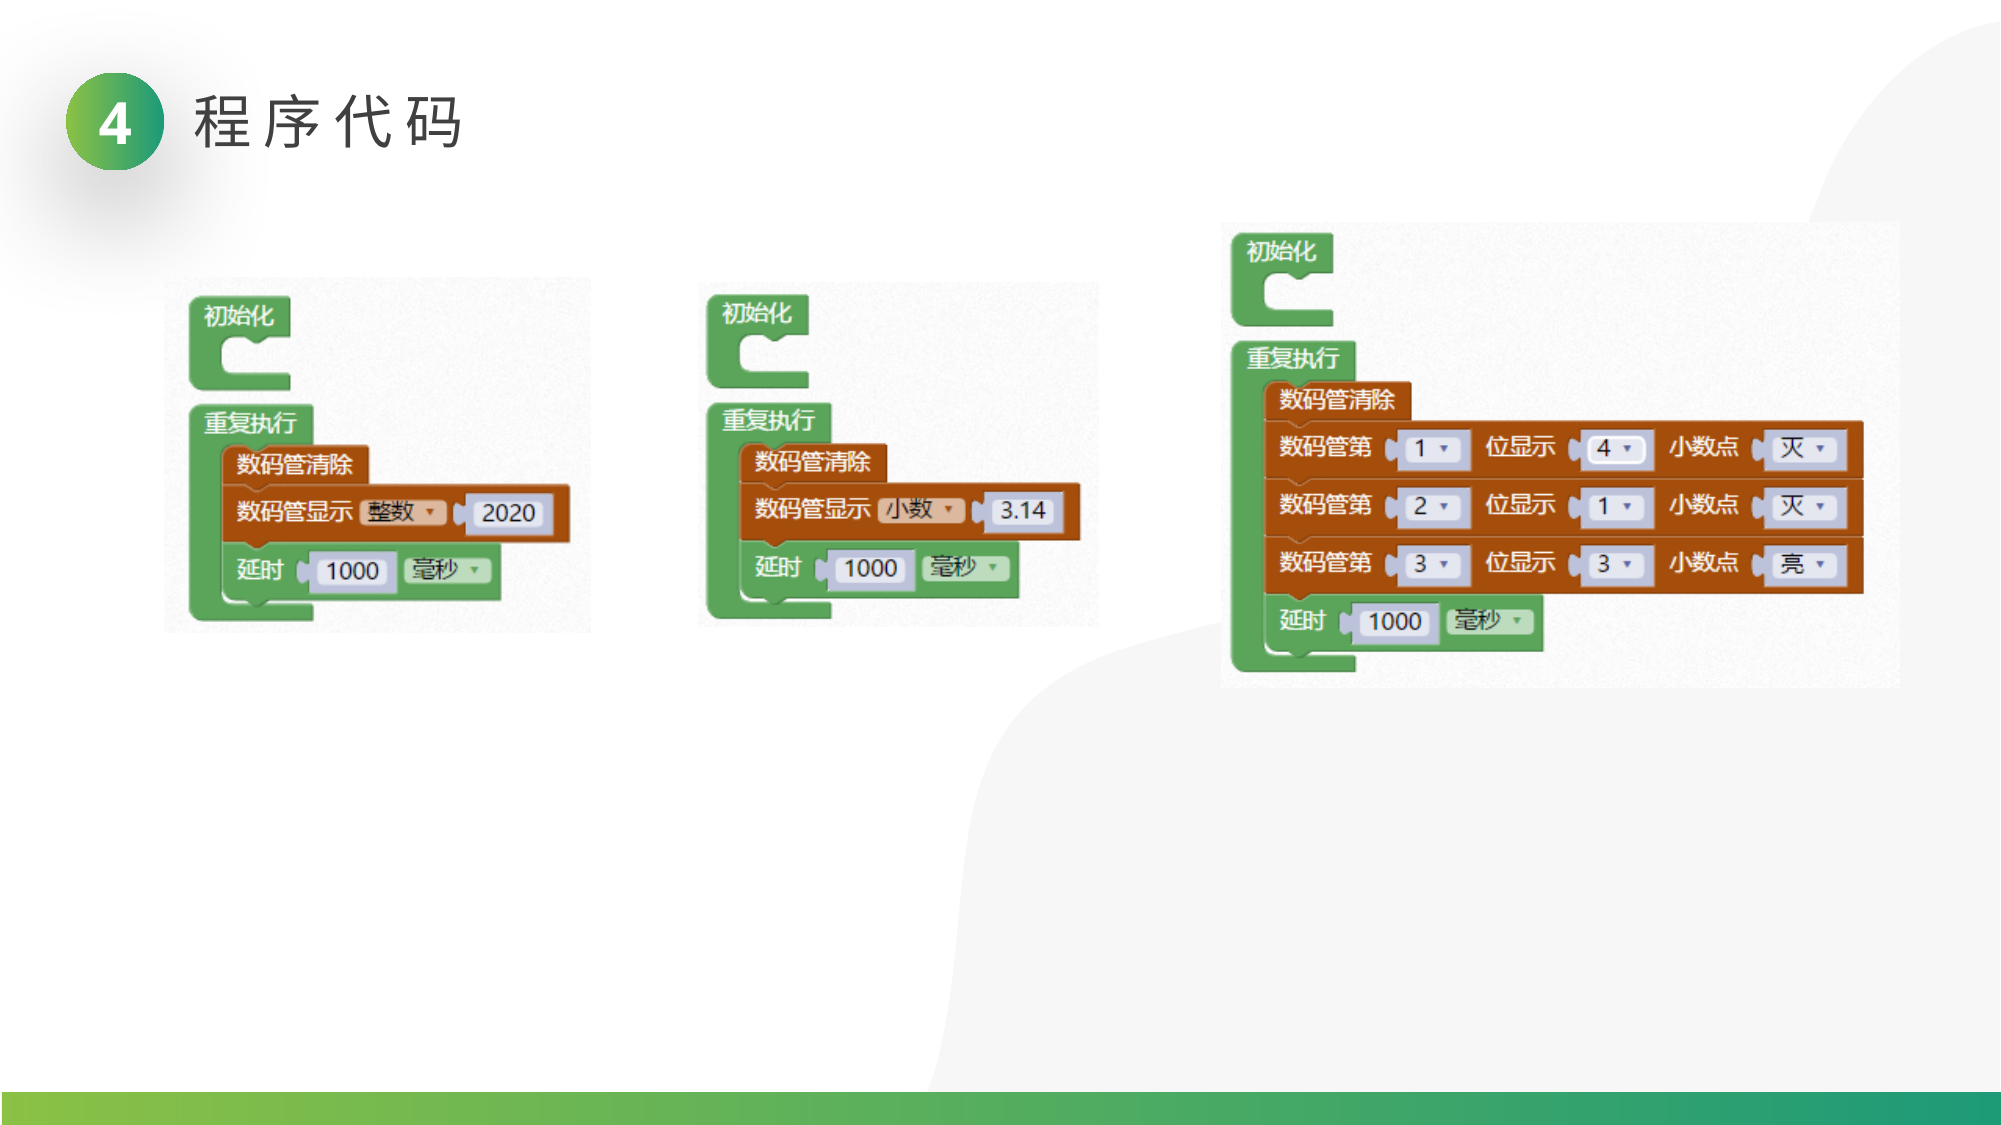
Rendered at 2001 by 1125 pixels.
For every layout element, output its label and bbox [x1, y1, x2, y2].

picture [698, 283, 1099, 627]
picture [164, 277, 591, 633]
text_box [1, 20, 2000, 1125]
picture [1221, 222, 1900, 688]
